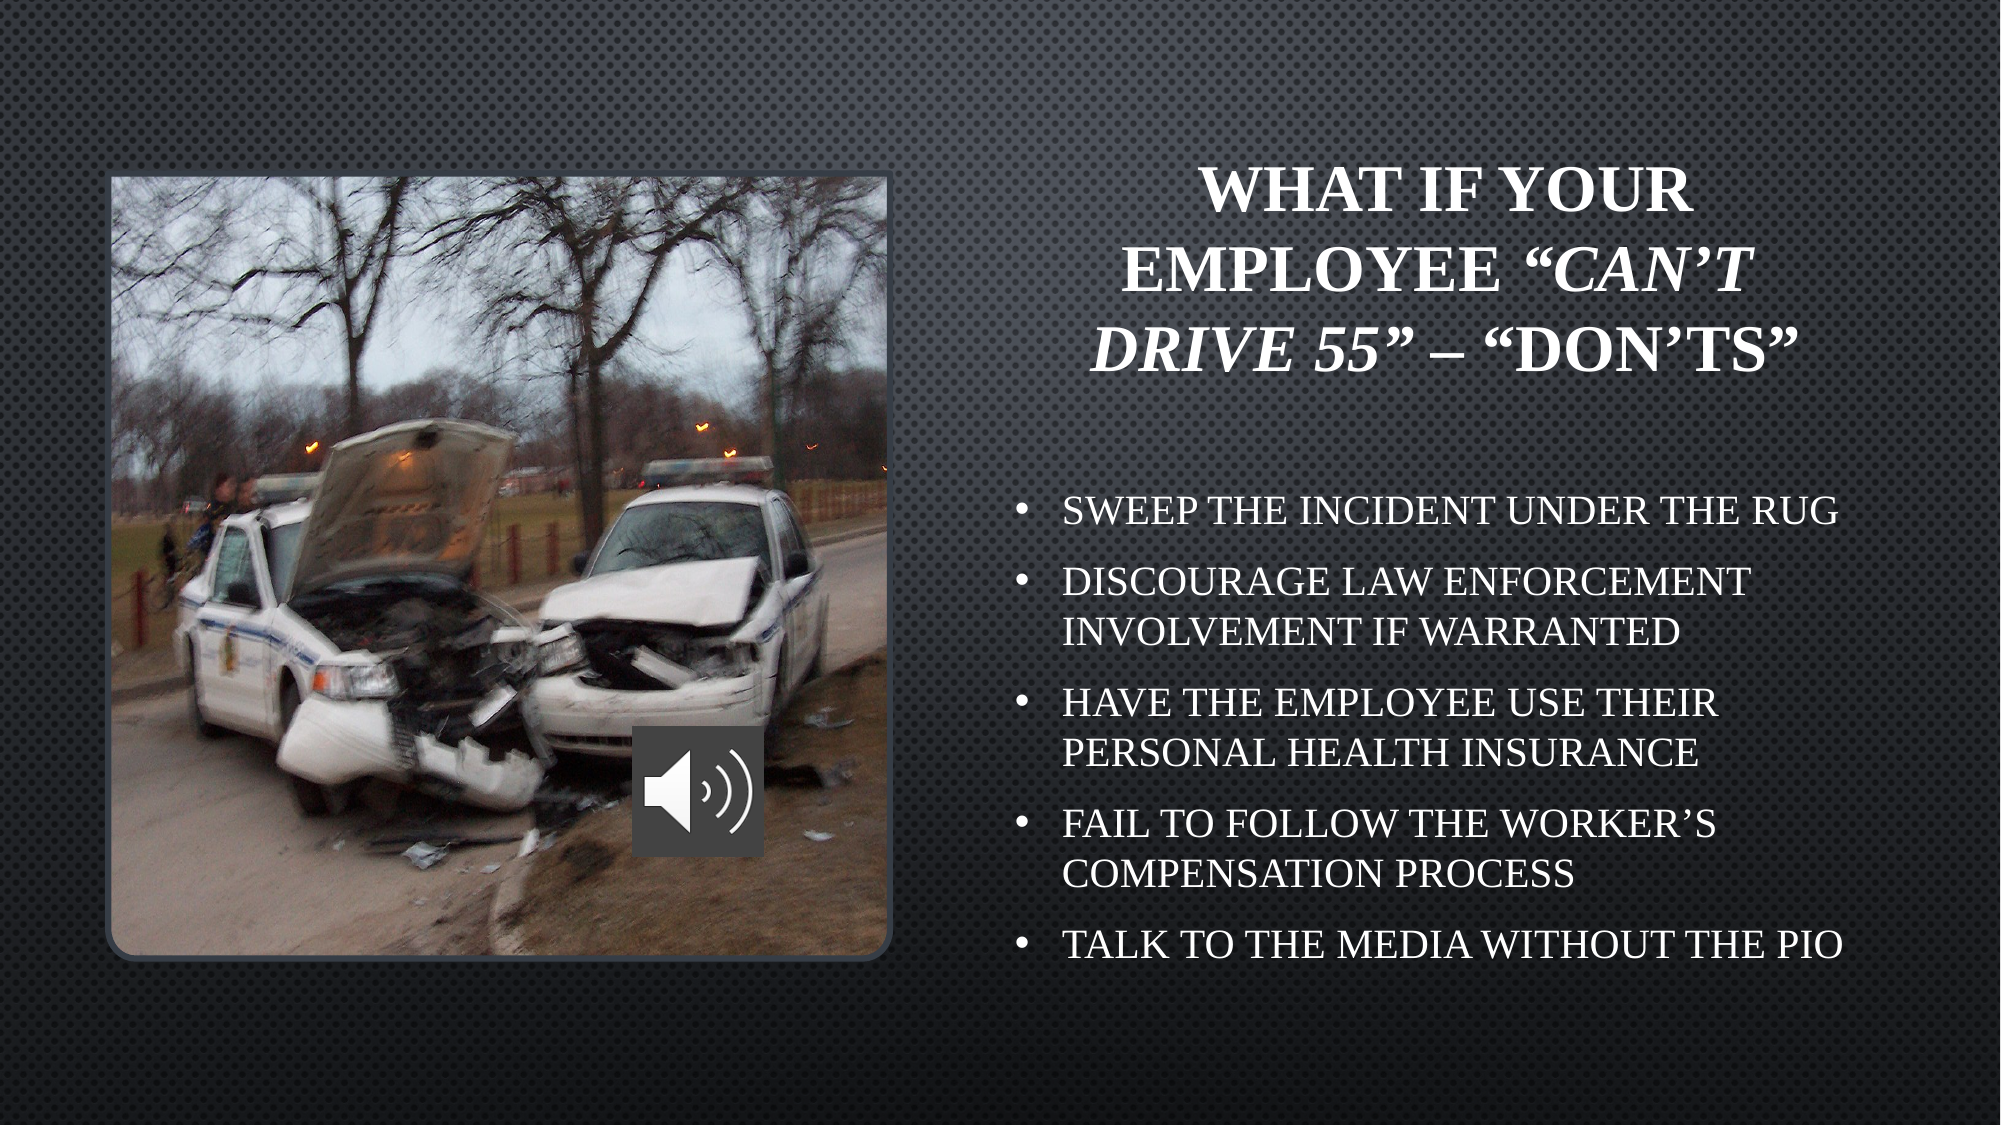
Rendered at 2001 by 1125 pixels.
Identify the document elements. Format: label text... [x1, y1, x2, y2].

title WHAT IF YOUR EMPLOYEE “CAN’T DRIVE 55” – “DON’TS” [999, 99, 1892, 430]
picture [107, 173, 891, 959]
list SWEEP THE INCIDENT UNDER THE RUG DISCOURAGE LAW ENFORCEMENT INVOLVEMENT IF WARRANTED HAVE THE EMPLOYEE USE THEIR PERSONAL HEALTH INSURANCE FAIL TO FOLLOW THE WORKER’S COMPENSATION PROCESS TALK TO THE MEDIA WITHOUT THE PIO [999, 455, 1892, 995]
